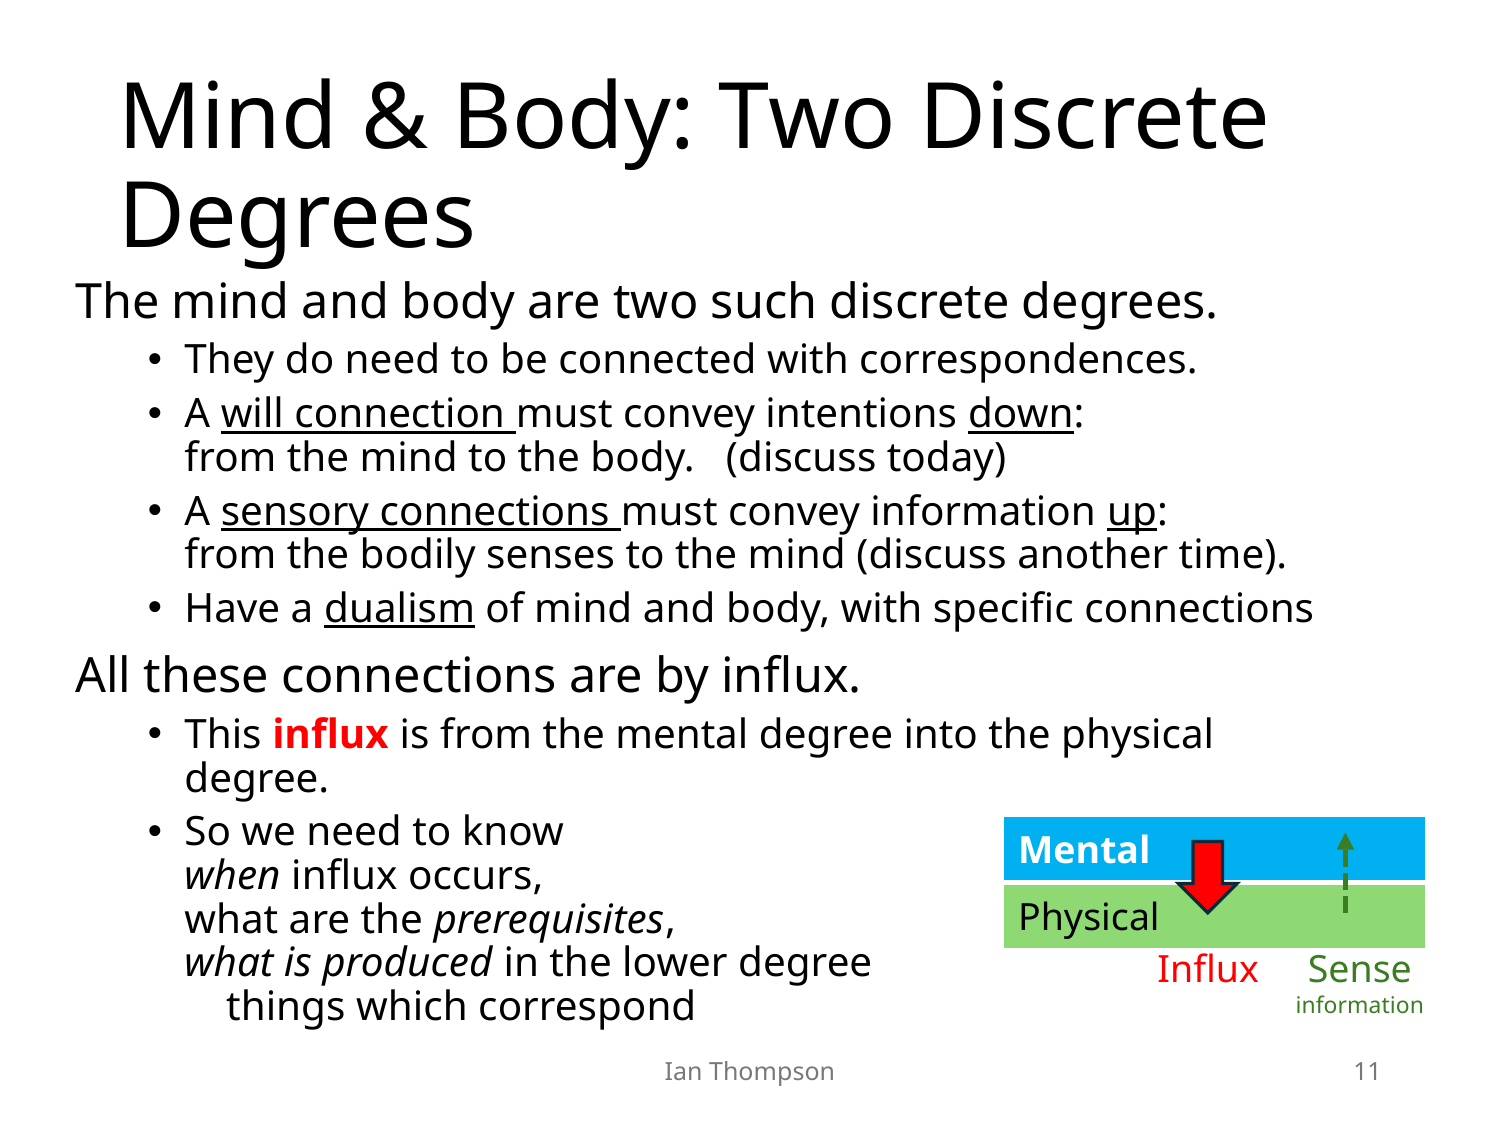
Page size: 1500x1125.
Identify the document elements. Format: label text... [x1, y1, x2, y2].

text_box Influx [1142, 938, 1274, 998]
list The mind and body are two such discrete degrees. They do need to be connected with correspondences. A will connection must convey intentions down: from the mind to the body. (discuss today) A sensory connections must convey information up: from the bodily senses to the mind (discuss another time). Have a dualism of mind and body, with specific connections All these connections are by influx. This influx is from the mental degree into the physical degree. So we need to know when influx occurs, what are the prerequisites, what is produced in the lower degree things which correspond [60, 269, 1331, 1051]
title Mind & Body: Two Discrete Degrees [103, 59, 1455, 278]
footer Ian Thompson [496, 1042, 1004, 1103]
text_box Sense information [1280, 938, 1440, 1026]
slide_number 11 [1059, 1042, 1397, 1103]
table_cell Physical [1004, 885, 1425, 948]
text_box [1174, 839, 1241, 916]
table_header Mental [1004, 817, 1425, 880]
